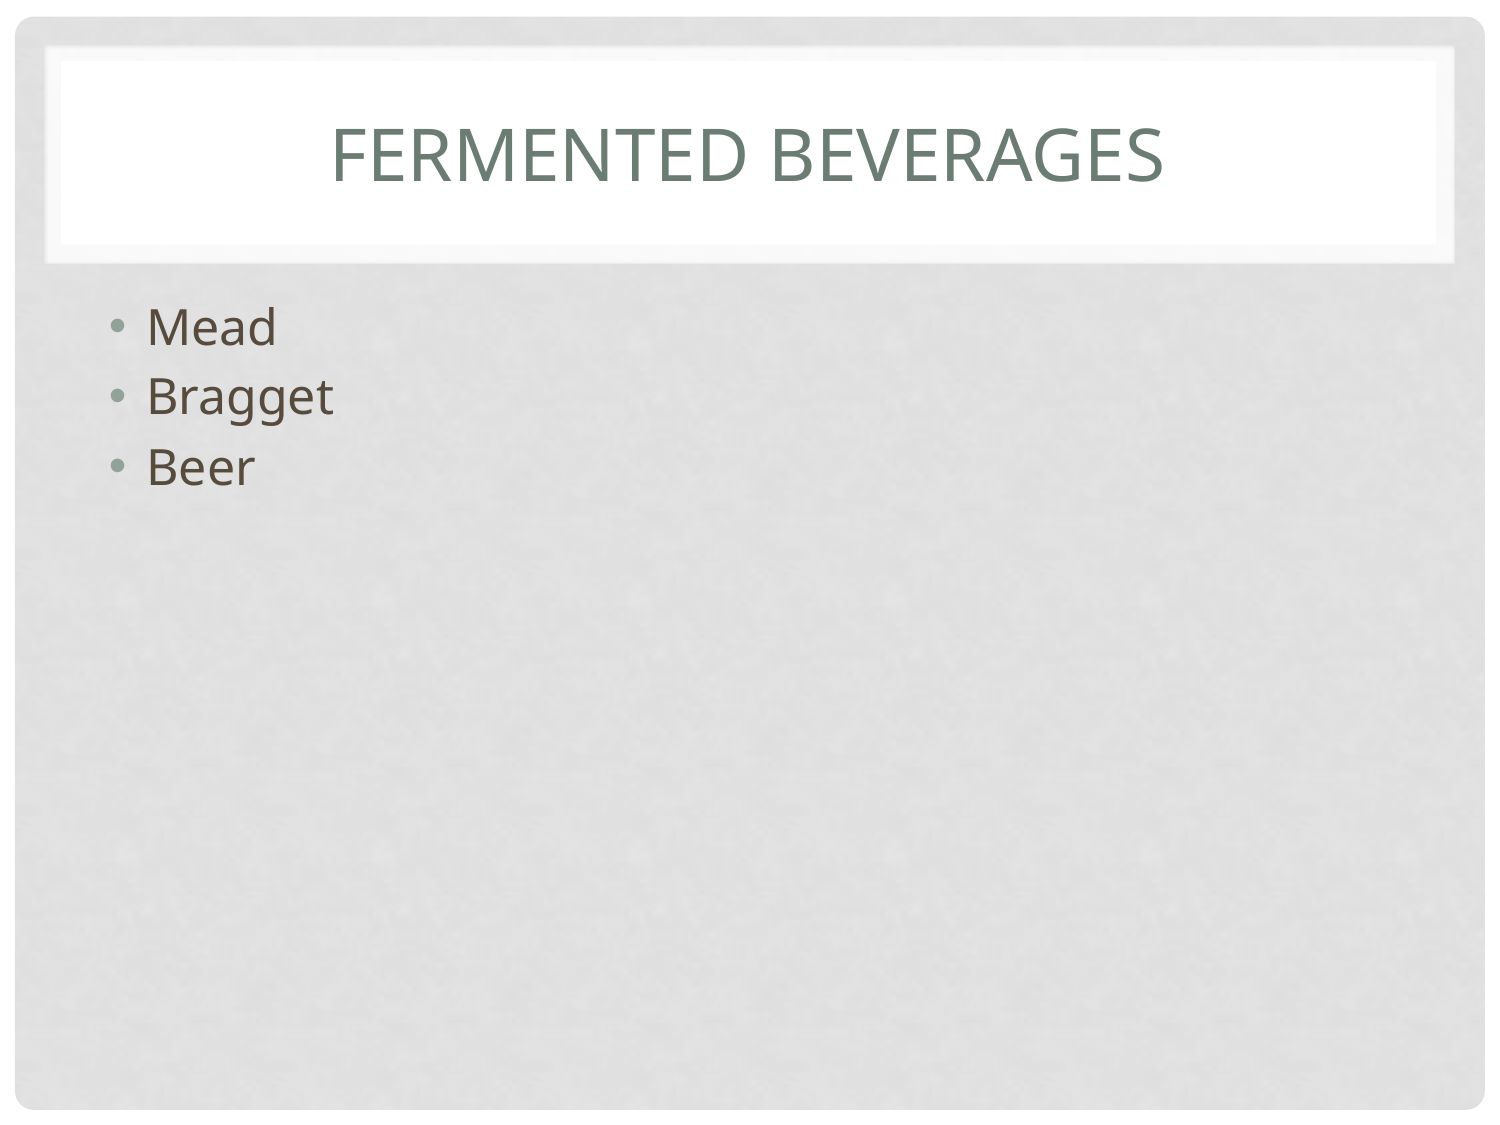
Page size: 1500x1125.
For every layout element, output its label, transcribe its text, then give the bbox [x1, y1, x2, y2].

title Fermented Beverages [69, 66, 1425, 238]
list Mead Bragget Beer [75, 287, 1425, 1005]
